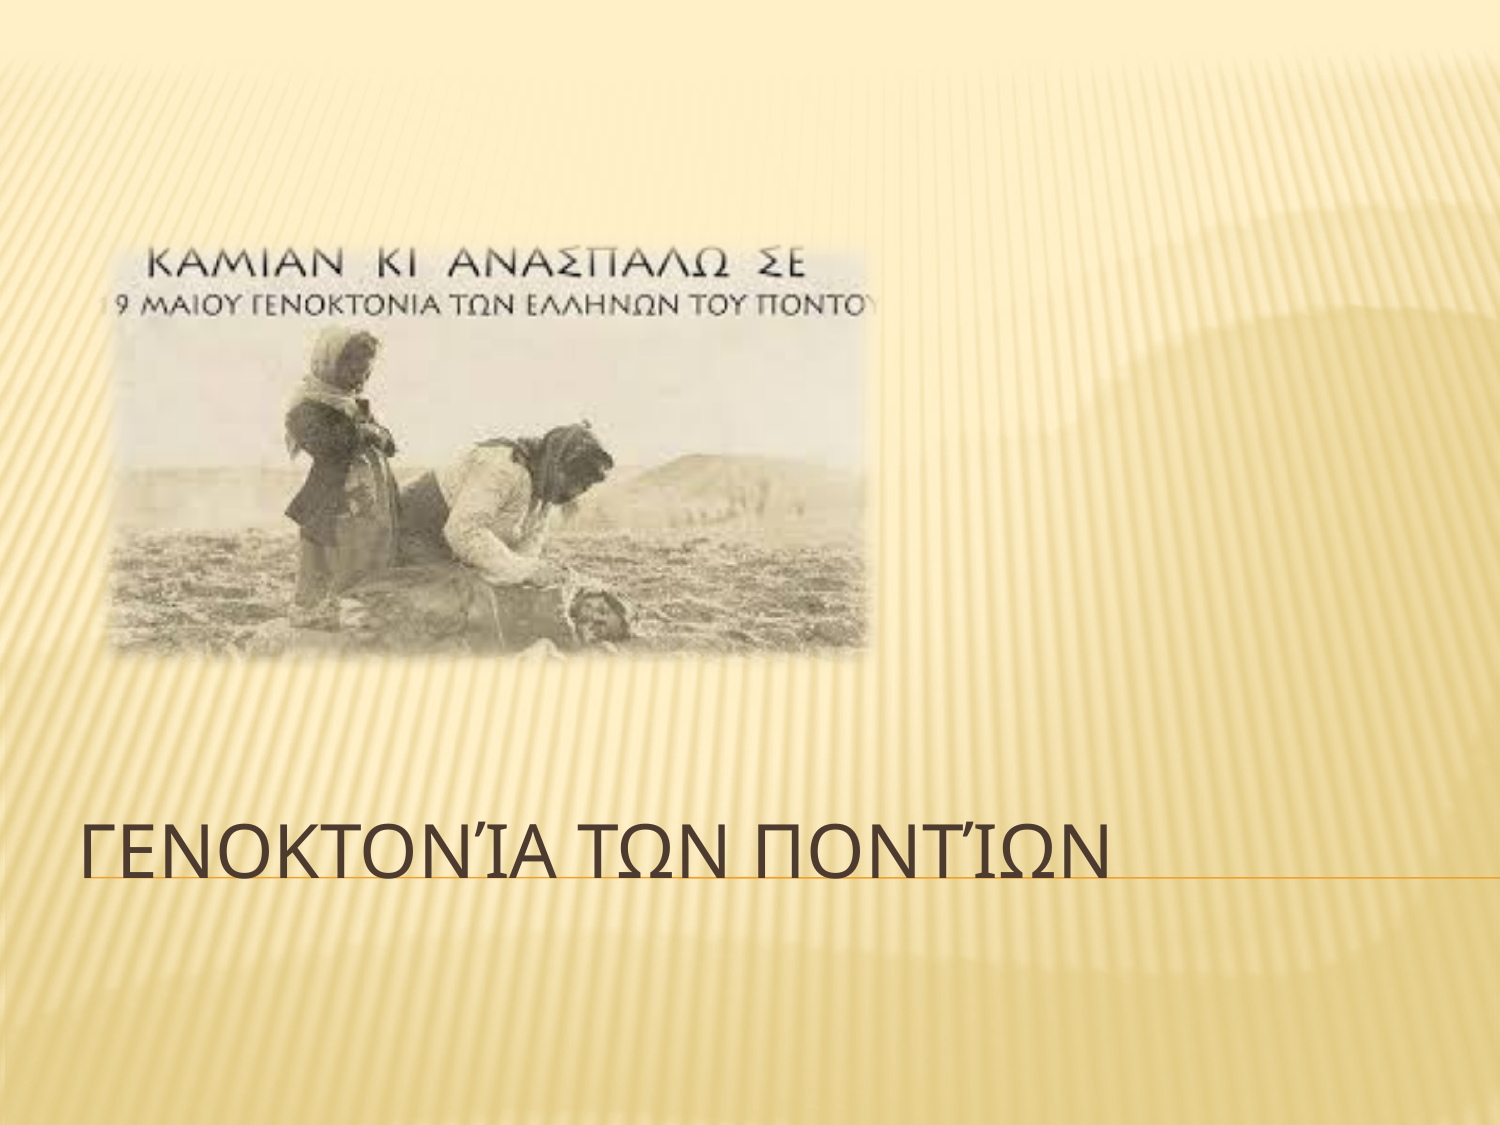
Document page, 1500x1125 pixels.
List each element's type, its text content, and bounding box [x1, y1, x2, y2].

title Γενοκτονία των ποντίων [62, 796, 1450, 997]
picture [93, 234, 884, 672]
